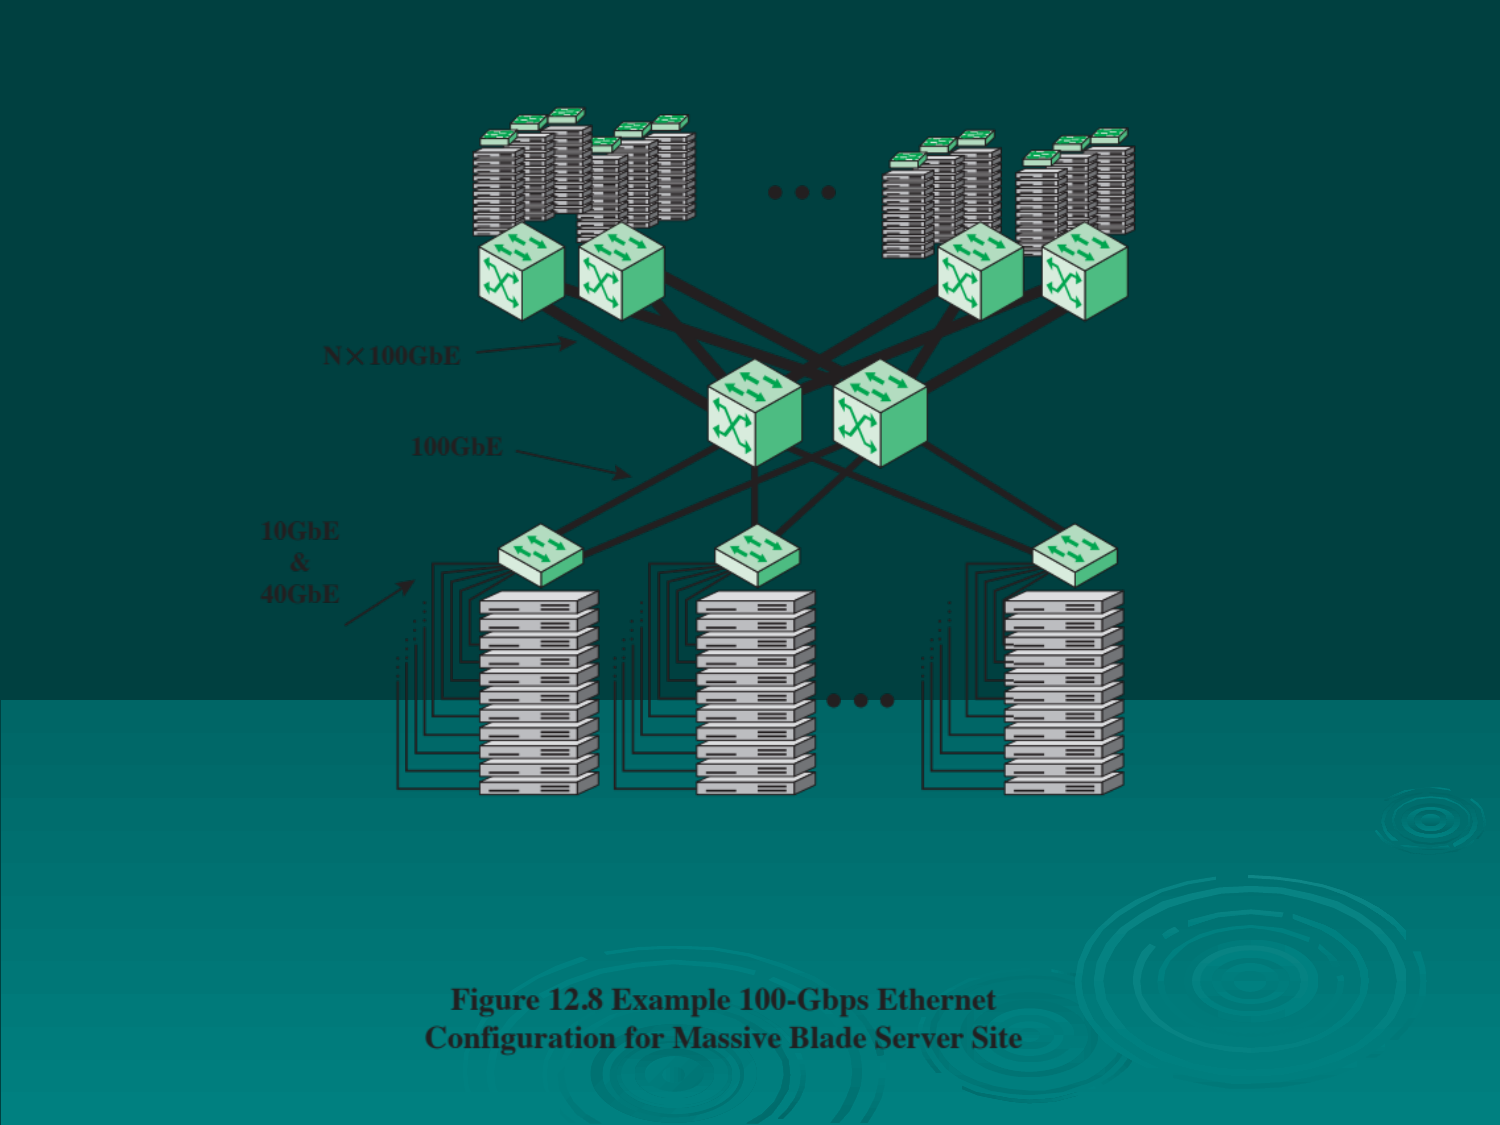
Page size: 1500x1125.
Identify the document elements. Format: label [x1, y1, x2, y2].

picture [189, 49, 1251, 1098]
